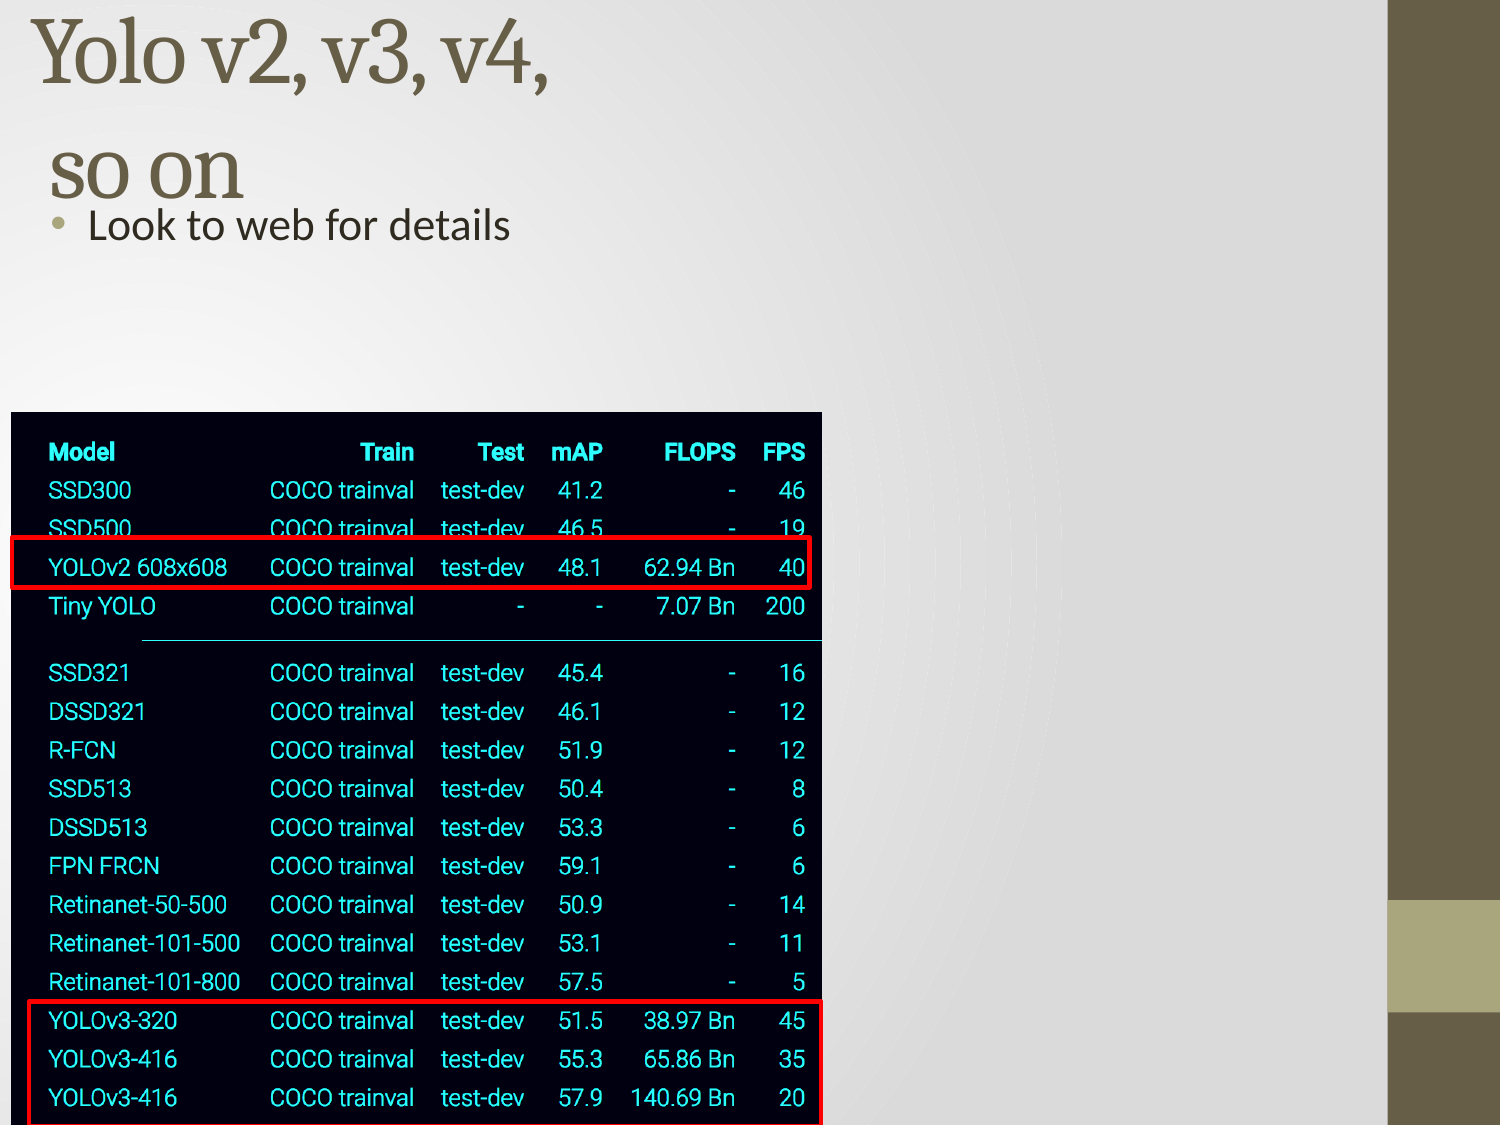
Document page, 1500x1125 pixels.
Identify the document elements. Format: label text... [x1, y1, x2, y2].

title Yolo v2, v3, v4, so on [15, 9, 1266, 197]
picture [11, 411, 823, 1125]
list Look to web for details [16, 187, 1267, 975]
